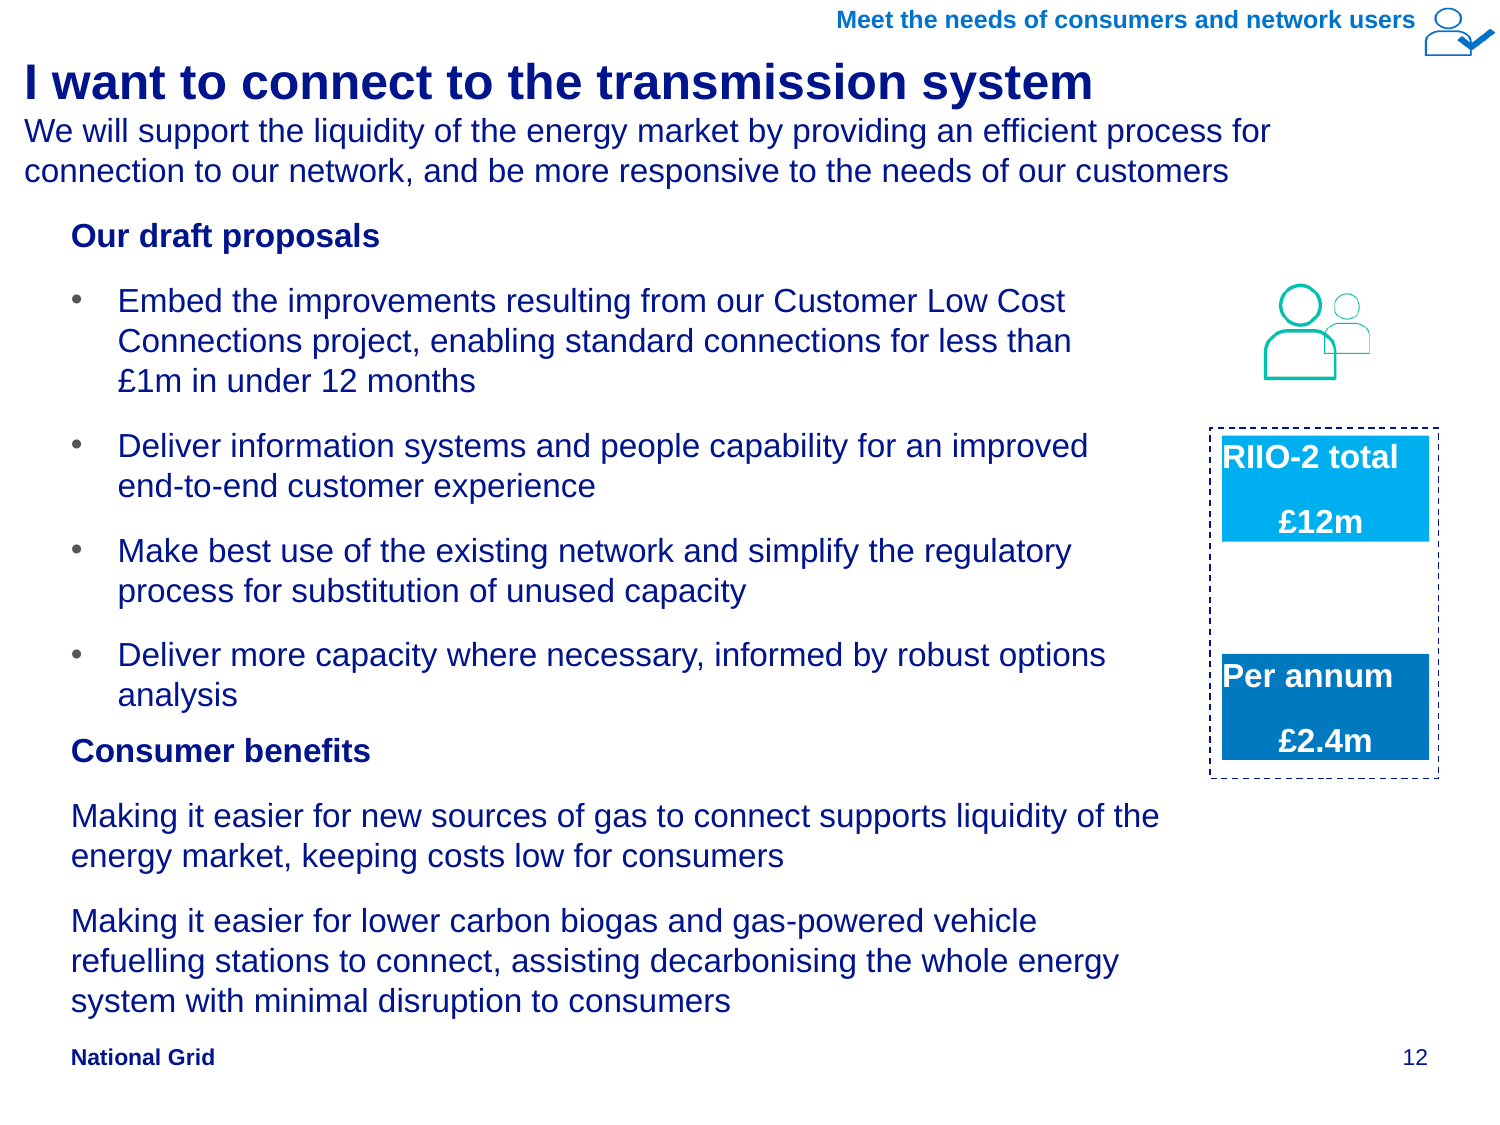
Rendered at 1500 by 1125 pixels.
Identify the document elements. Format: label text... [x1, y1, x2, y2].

picture [1417, 3, 1500, 60]
picture [1251, 275, 1393, 394]
text_box [1209, 428, 1439, 779]
list Our draft proposals Embed the improvements resulting from our Customer Low Cost Connections project, enabling standard connections for less than £1m in under 12 months Deliver information systems and people capability for an improved end-to-end customer experience Make best use of the existing network and simplify the regulatory process for substitution of unused capacity Deliver more capacity where necessary, informed by robust options analysis [70, 214, 1134, 720]
text_box Meet the needs of consumers and network users [836, 3, 1416, 34]
title I want to connect to the transmission system We will support the liquidity of the energy market by providing an efficient process for connection to our network, and be more responsive to the needs of our customers [24, 49, 1383, 110]
list Consumer benefits Making it easier for new sources of gas to connect supports liquidity of the energy market, keeping costs low for consumers Making it easier for lower carbon biogas and gas-powered vehicle refuelling stations to connect, assisting decarbonising the whole energy system with minimal disruption to consumers [70, 729, 1173, 1023]
